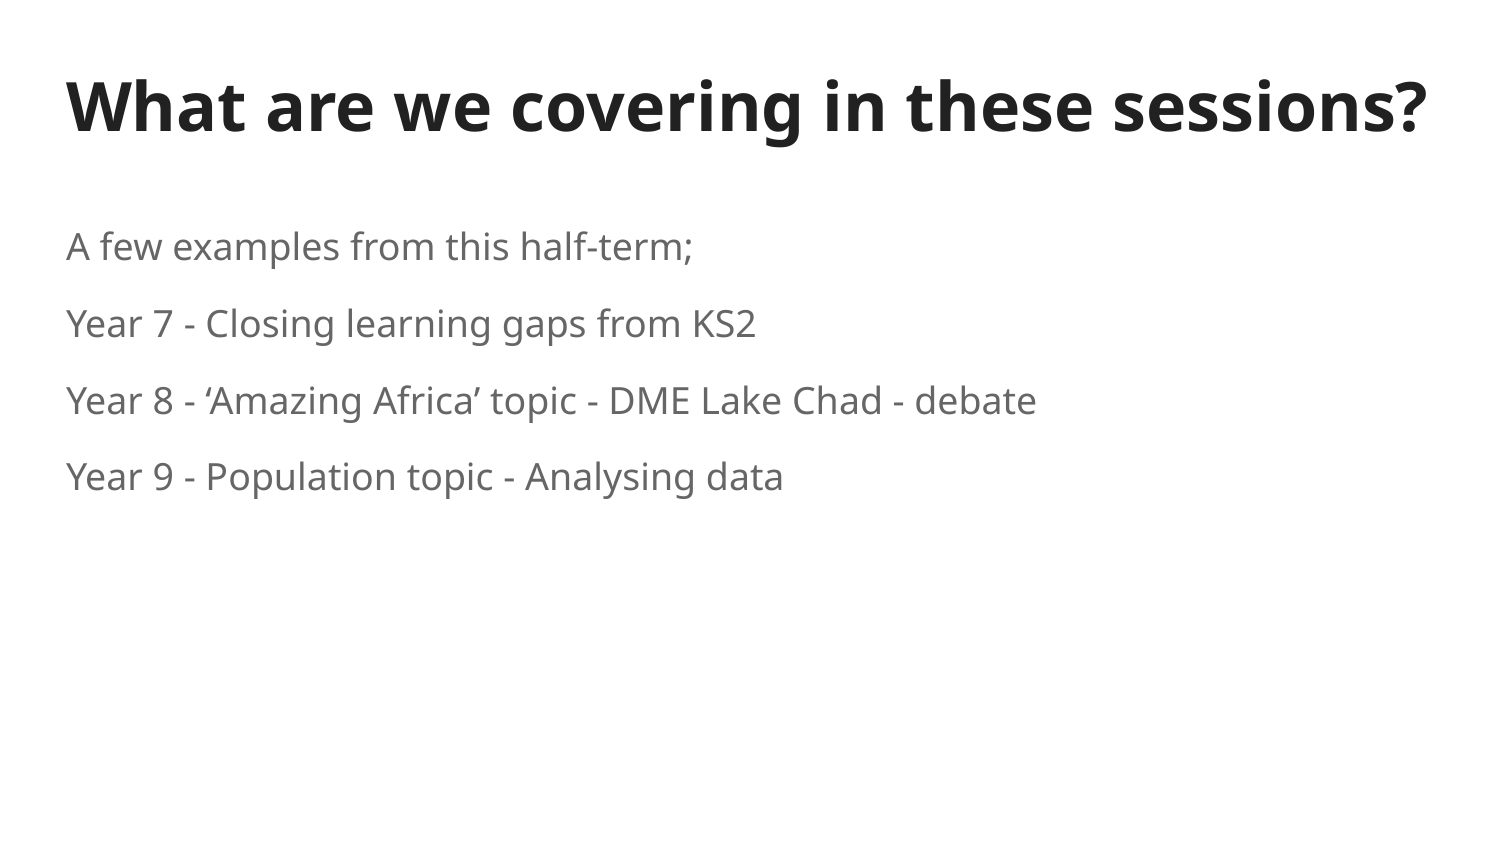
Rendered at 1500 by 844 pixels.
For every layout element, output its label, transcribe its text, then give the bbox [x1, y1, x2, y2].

list A few examples from this half-term; Year 7 - Closing learning gaps from KS2 Year 8 - ‘Amazing Africa’ topic - DME Lake Chad - debate Year 9 - Population topic - Analysing data [51, 201, 1449, 750]
title What are we covering in these sessions? [51, 48, 1449, 180]
